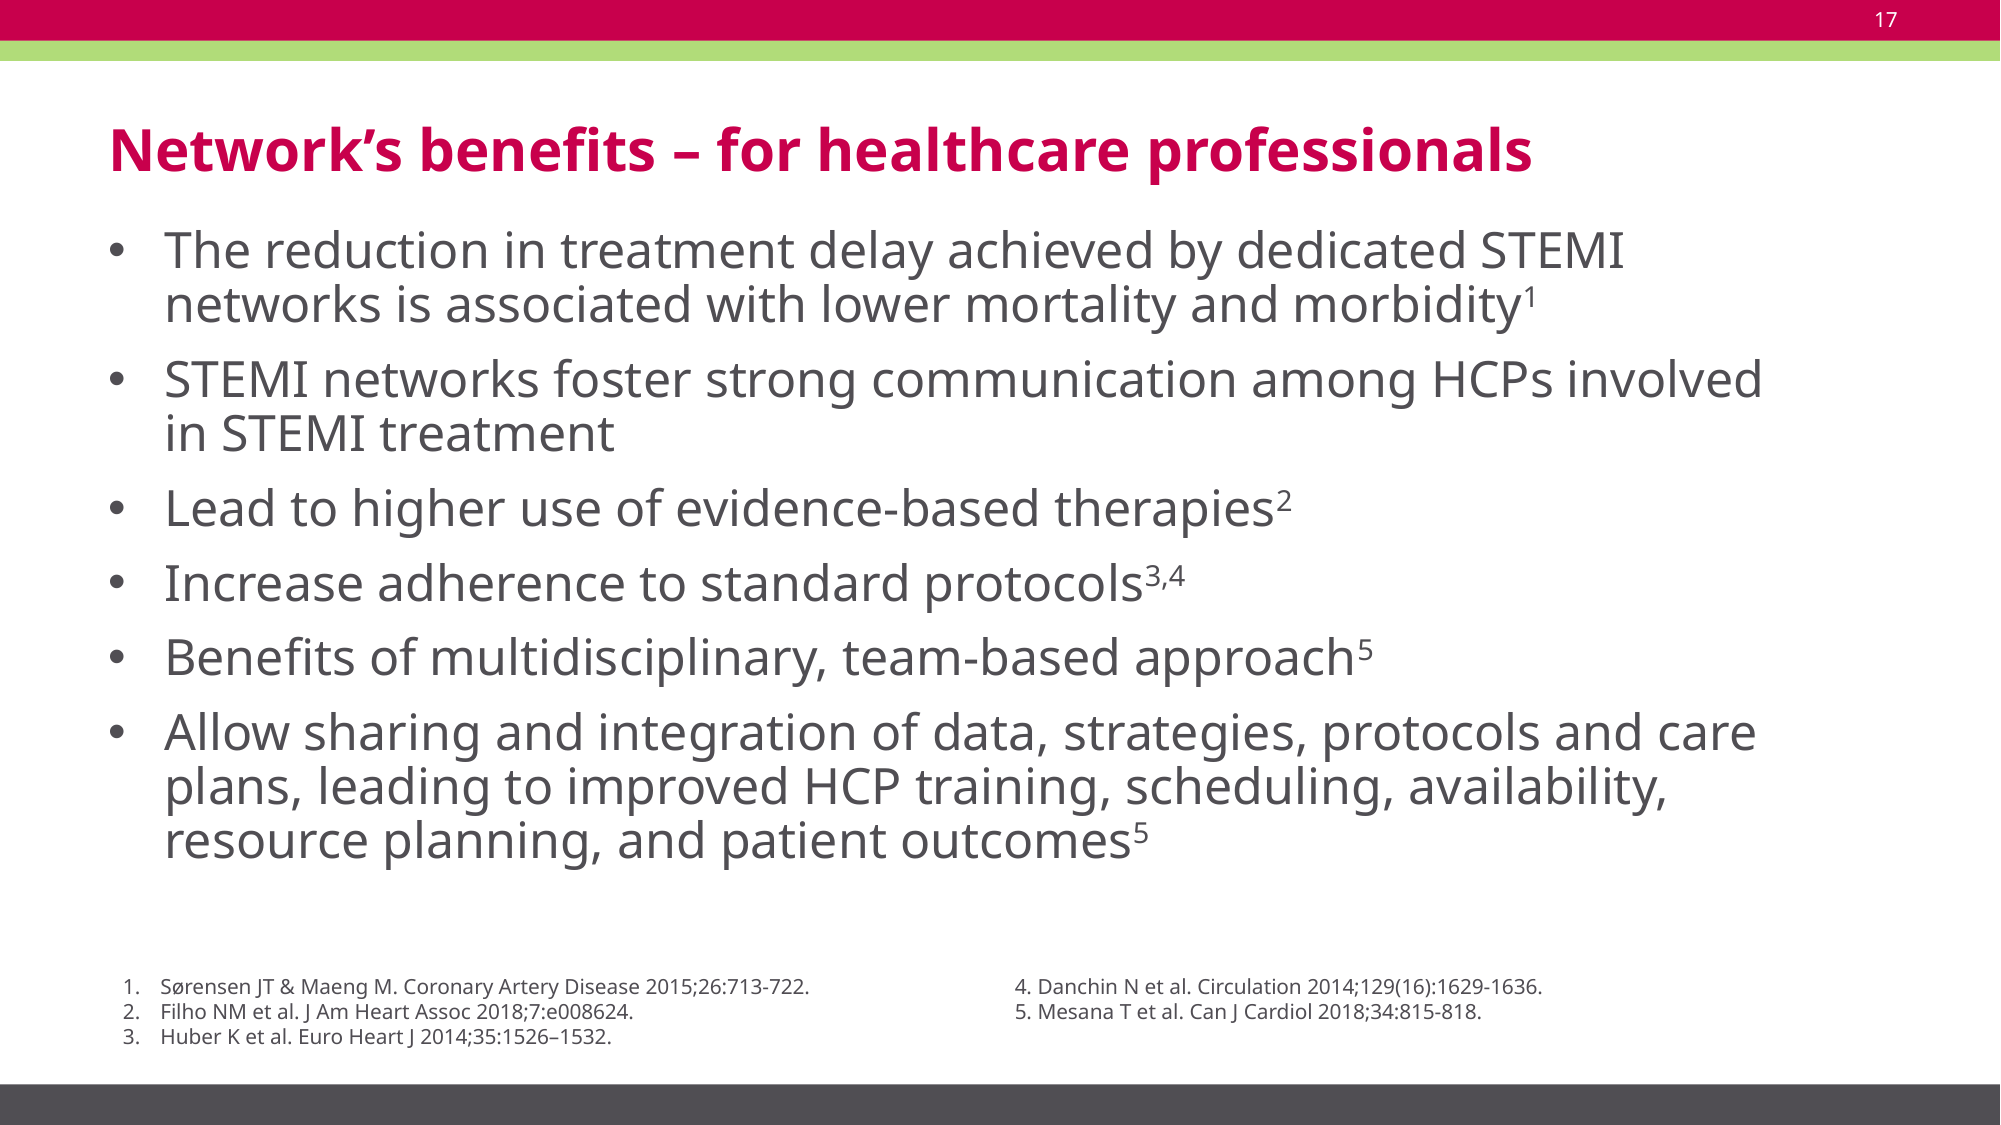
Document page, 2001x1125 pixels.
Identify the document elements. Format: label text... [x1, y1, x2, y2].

text_box Sørensen JT & Maeng M. Coronary Artery Disease 2015;26:713-722. Filho NM et al. J Am Heart Assoc 2018;7:e008624. Huber K et al. Euro Heart J 2014;35:1526–1532. [108, 966, 1892, 1073]
slide_number 17 [1821, 7, 1898, 33]
title Network’s benefits – for healthcare professionals [108, 105, 1892, 185]
subtitle The reduction in treatment delay achieved by dedicated STEMI networks is associated with lower mortality and morbidity1 STEMI networks foster strong communication among HCPs involved in STEMI treatment Lead to higher use of evidence-based therapies2 Increase adherence to standard protocols3,4 Benefits of multidisciplinary, team-based approach5 Allow sharing and integration of data, strategies, protocols and care plans, leading to improved HCP training, scheduling, availability, resource planning, and patient outcomes5 [108, 225, 1806, 867]
text_box 4. Danchin N et al. Circulation 2014;129(16):1629-1636. 5. Mesana T et al. Can J Cardiol 2018;34:815-818. [999, 966, 2000, 1032]
